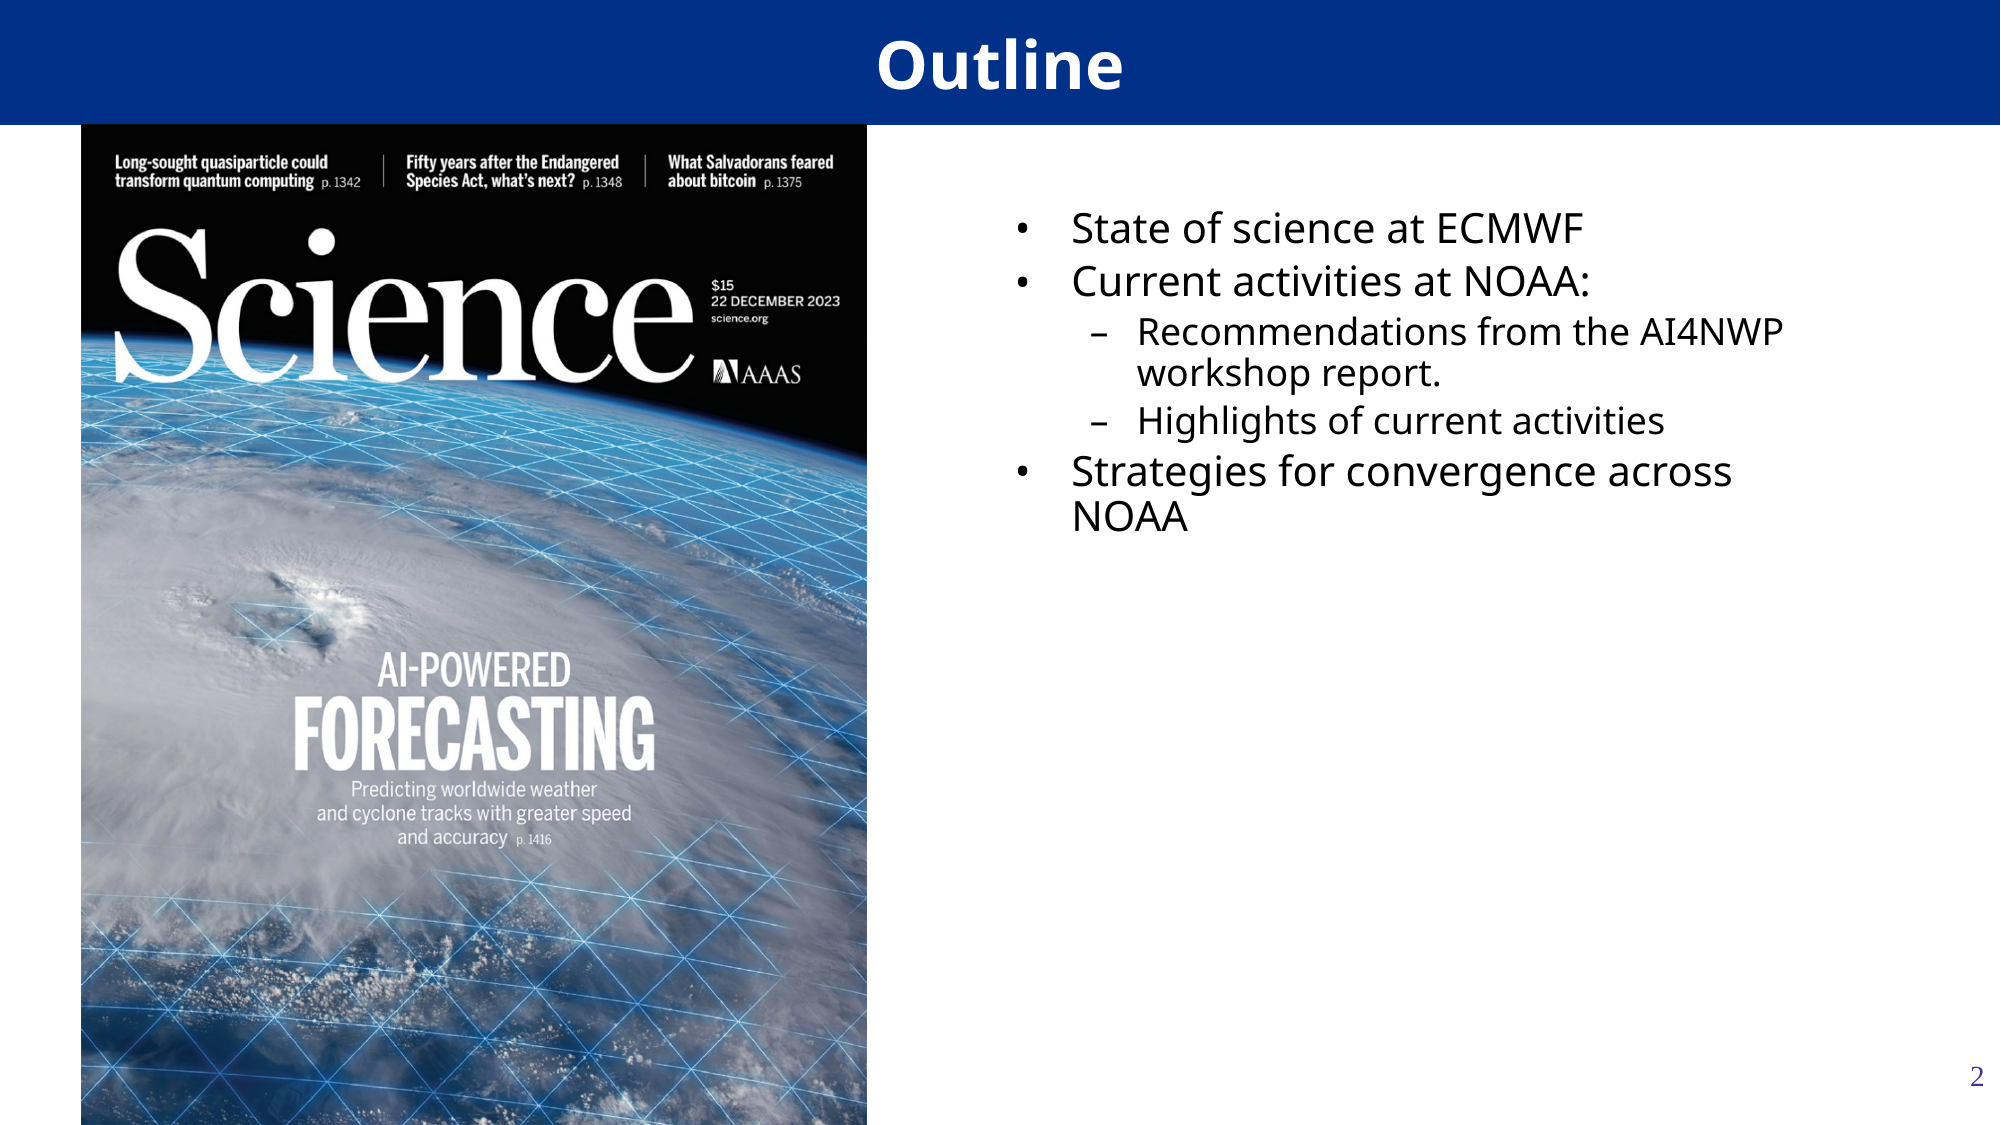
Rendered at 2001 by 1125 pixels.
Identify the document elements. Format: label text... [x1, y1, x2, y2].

text_box Outline [0, 0, 2000, 125]
picture [80, 124, 868, 1125]
slide_number ‹#› [1583, 1050, 2000, 1125]
list State of science at ECMWF Current activities at NOAA: Recommendations from the AI4NWP workshop report. Highlights of current activities Strategies for convergence across NOAA [999, 200, 1850, 1000]
